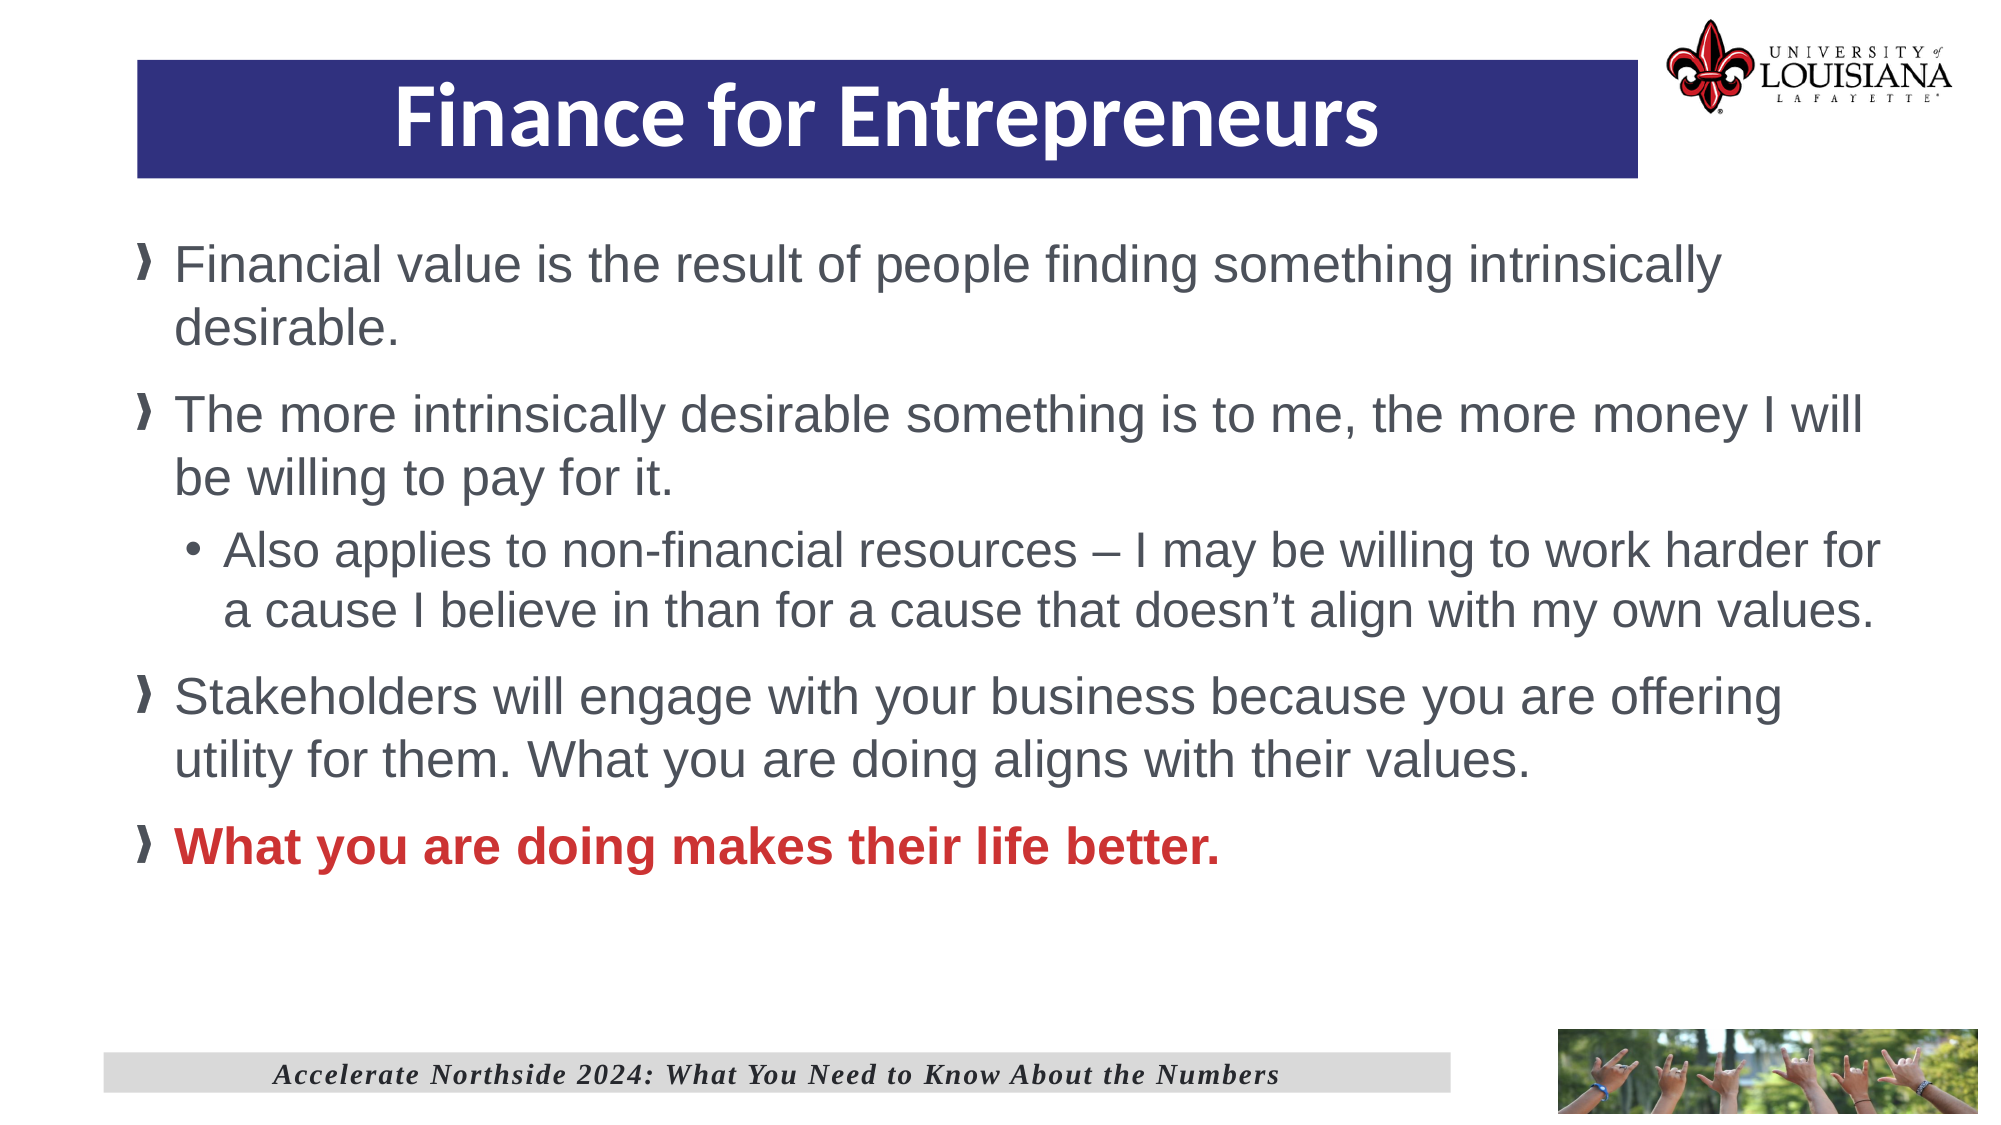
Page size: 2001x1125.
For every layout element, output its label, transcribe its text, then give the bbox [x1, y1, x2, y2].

picture [137, 393, 151, 430]
picture [137, 825, 151, 863]
text_box Accelerate Northside 2024: What You Need to Know About the Numbers [103, 1052, 1451, 1093]
picture [1558, 1029, 1978, 1114]
list Financial value is the result of people finding something intrinsically desirable. The more intrinsically desirable something is to me, the more money I will be willing to pay for it. Also applies to non-financial resources – I may be willing to work harder for a cause I believe in than for a cause that doesn’t align with my own values. Stakeholders will engage with your business because you are offering utility for them. What you are doing aligns with their values. What you are doing makes their life better. [137, 230, 1885, 982]
picture [137, 243, 151, 280]
picture [137, 675, 151, 713]
text_box Finance for Entrepreneurs [137, 59, 1638, 179]
picture [1653, 8, 1978, 121]
